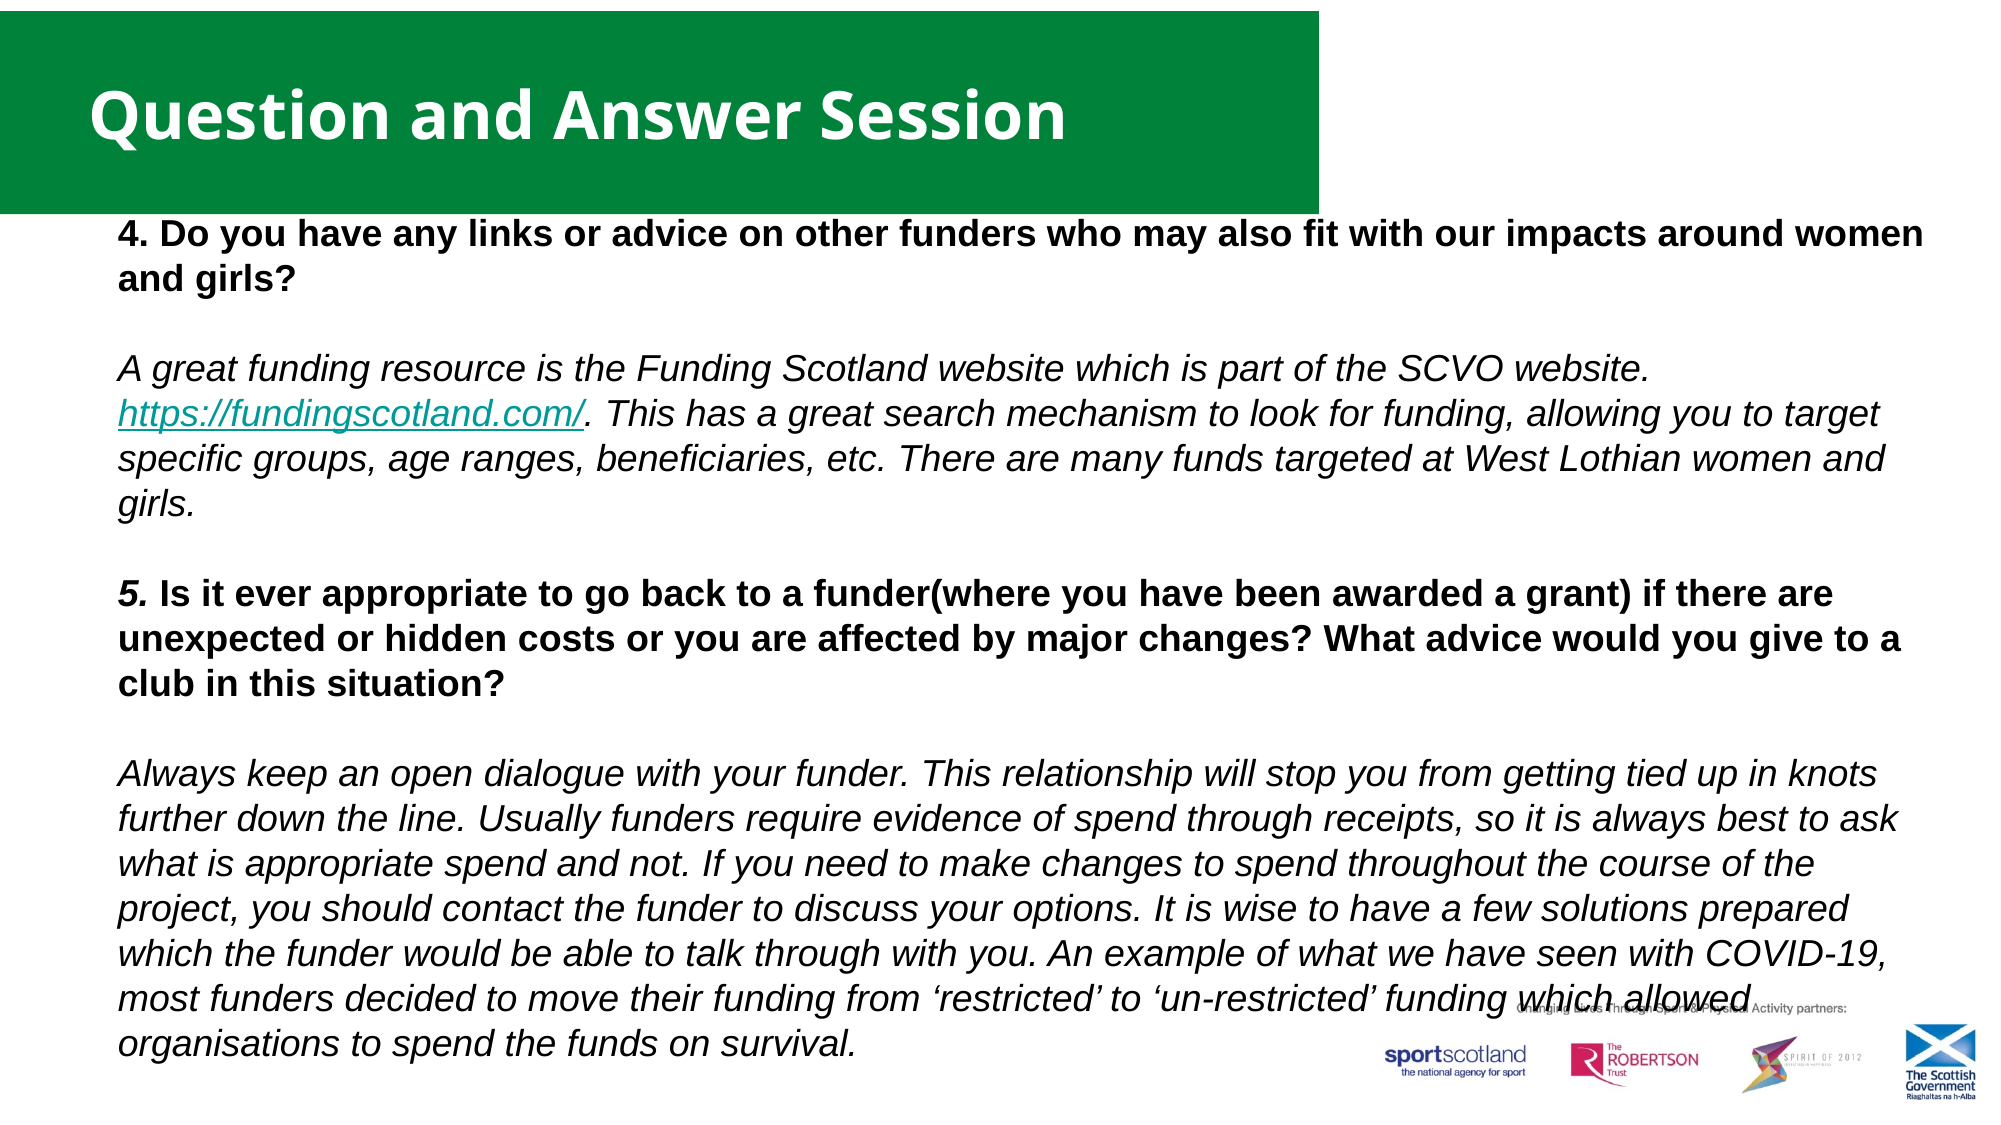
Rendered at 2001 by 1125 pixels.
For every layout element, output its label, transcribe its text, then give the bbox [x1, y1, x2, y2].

picture [1385, 1003, 1976, 1100]
title Question and Answer Session [0, 11, 1319, 215]
text_box 4. Do you have any links or advice on other funders who may also fit with our impacts around women and girls? A great funding resource is the Funding Scotland website which is part of the SCVO website. https://fundingscotland.com/. This has a great search mechanism to look for funding, allowing you to target specific groups, age ranges, beneficiaries, etc. There are many funds targeted at West Lothian women and girls. 5. Is it ever appropriate to go back to a funder(where you have been awarded a grant) if there are unexpected or hidden costs or you are affected by major changes? What advice would you give to a club in this situation? Always keep an open dialogue with your funder. This relationship will stop you from getting tied up in knots further down the line. Usually funders require evidence of spend through receipts, so it is always best to ask what is appropriate spend and not. If you need to make changes to spend throughout the course of the project, you should contact the funder to discuss your options. It is wise to have a few solutions prepared which the funder would be able to talk through with you. An example of what we have seen with COVID-19, most funders decided to move their funding from ‘restricted’ to ‘un-restricted’ funding which allowed organisations to spend the funds on survival. [102, 201, 1942, 1072]
